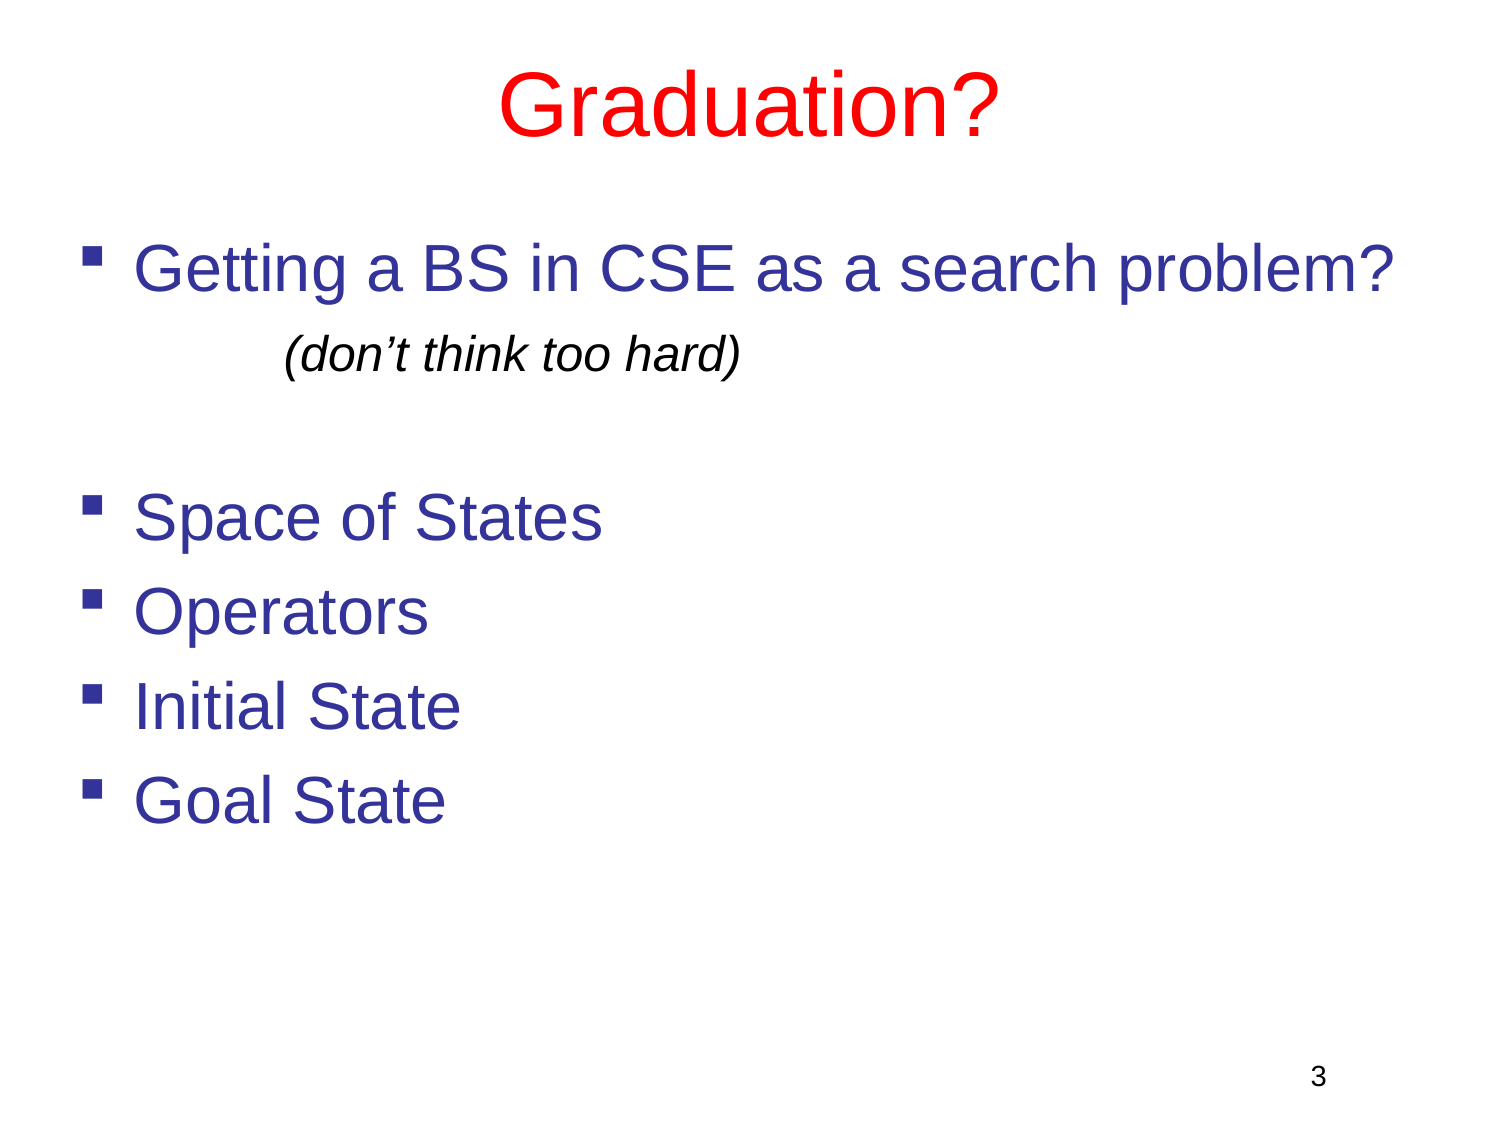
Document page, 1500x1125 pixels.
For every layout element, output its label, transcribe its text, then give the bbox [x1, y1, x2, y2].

title Graduation? [75, 0, 1425, 200]
list Getting a BS in CSE as a search problem? (don’t think too hard) Space of States Operators Initial State Goal State [62, 216, 1475, 892]
slide_number 3 [1162, 1050, 1475, 1125]
